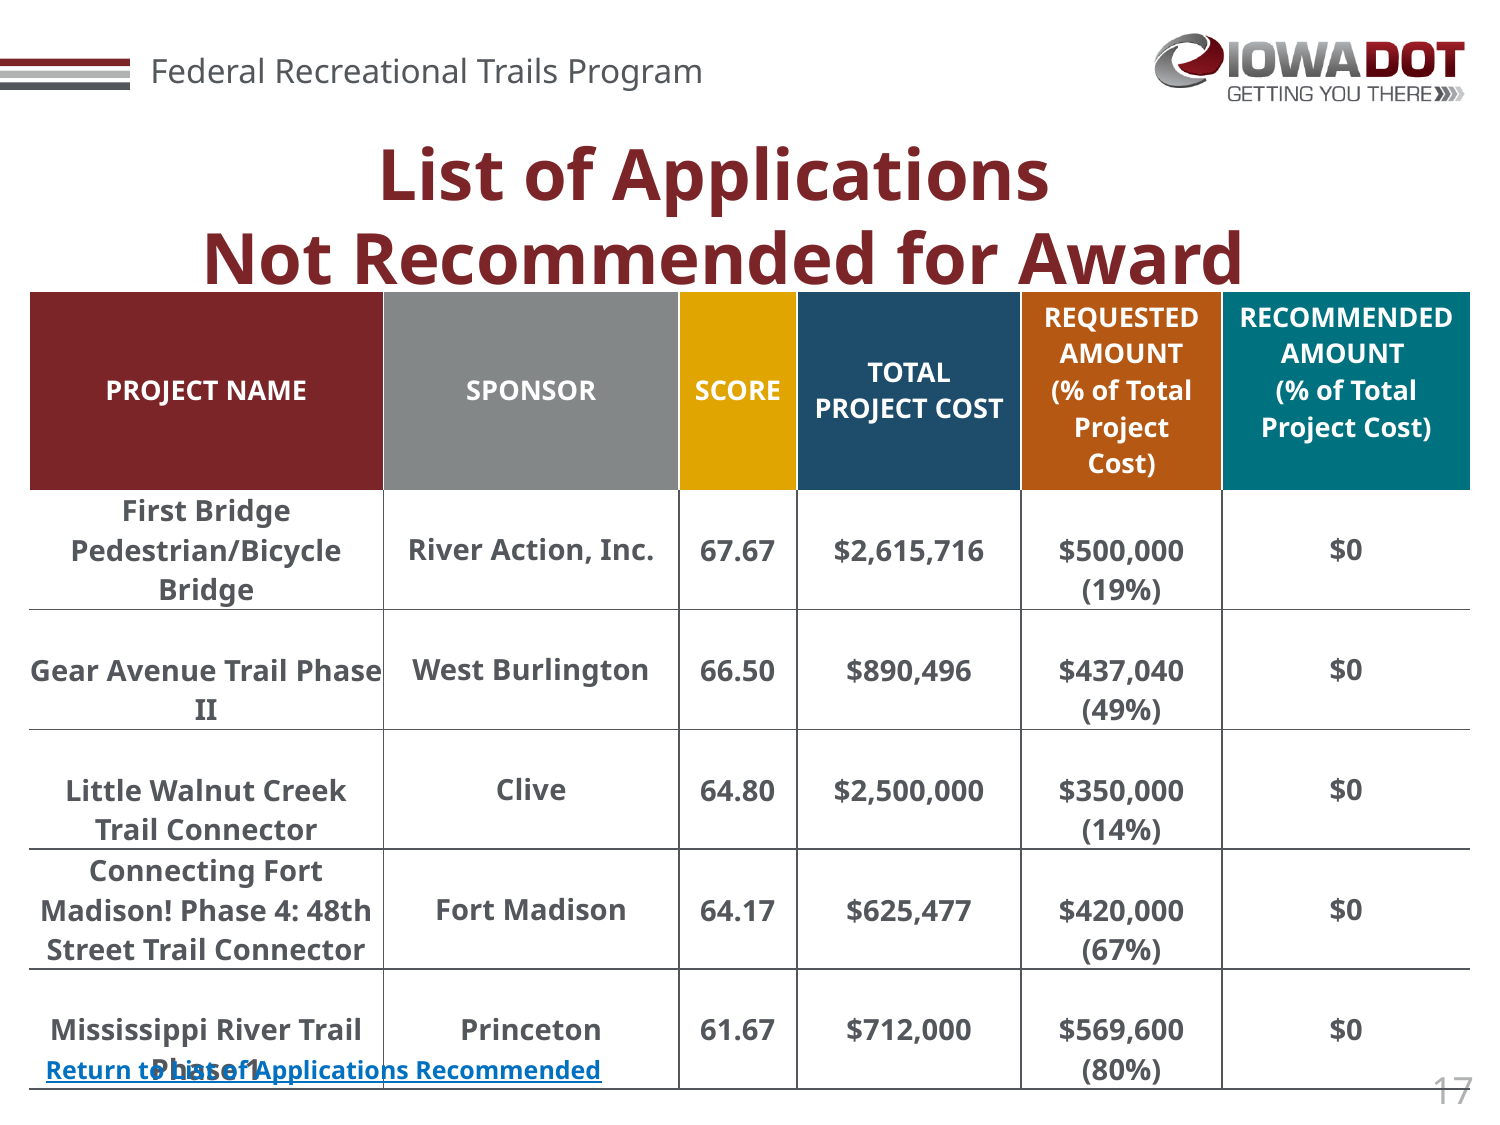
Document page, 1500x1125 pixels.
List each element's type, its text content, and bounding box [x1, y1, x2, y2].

table_cell $437,040 (49%) [1022, 610, 1221, 729]
table_cell $0 [1223, 730, 1470, 848]
table_cell 67.67 [680, 490, 796, 609]
table_cell $2,615,716 [798, 490, 1020, 609]
table_cell Connecting Fort Madison! Phase 4: 48th Street Trail Connector [29, 850, 383, 968]
text_box Return to List of Applications Recommended [30, 1046, 941, 1096]
table_cell Princeton [384, 970, 678, 1046]
table_cell First Bridge Pedestrian/Bicycle Bridge [29, 490, 383, 609]
table_cell $625,477 [798, 850, 1020, 968]
table_cell $0 [1223, 610, 1470, 729]
table_cell $0 [1223, 490, 1470, 609]
picture [1147, 23, 1471, 114]
table_header SCORE [680, 292, 796, 490]
table_cell $350,000 (14%) [1022, 730, 1221, 848]
table_cell $569,600 (80%) [1022, 970, 1221, 1088]
table_cell $2,500,000 [798, 730, 1020, 848]
table_header TOTAL PROJECT COST [798, 292, 1020, 490]
table_cell 64.17 [680, 850, 796, 968]
title List of Applications Not Recommended for Award [76, 184, 1371, 244]
table_header SPONSOR [384, 292, 678, 490]
table_cell $890,496 [798, 610, 1020, 729]
table_cell $0 [1223, 850, 1470, 968]
table_cell 61.67 [680, 970, 796, 1046]
table_cell West Burlington [384, 610, 678, 729]
table_cell $0 [1223, 970, 1470, 1088]
table_header PROJECT NAME [30, 292, 383, 490]
table_cell Little Walnut Creek Trail Connector [29, 730, 383, 848]
table_cell 64.80 [680, 730, 796, 848]
table_cell Fort Madison [384, 850, 678, 968]
table_cell Gear Avenue Trail Phase II [29, 610, 383, 729]
table_cell Clive [384, 730, 678, 848]
table_cell Mississippi River Trail Phase 1 [29, 970, 383, 1088]
table_cell $712,000 [798, 970, 1020, 1088]
table_header RECOMMENDED AMOUNT (% of Total Project Cost) [1223, 292, 1470, 490]
table_cell River Action, Inc. [384, 490, 678, 609]
table_header REQUESTED AMOUNT (% of Total Project Cost) [1022, 292, 1221, 490]
table_cell $500,000 (19%) [1022, 490, 1221, 609]
table_cell 66.50 [680, 610, 796, 729]
table_cell $420,000 (67%) [1022, 850, 1221, 968]
